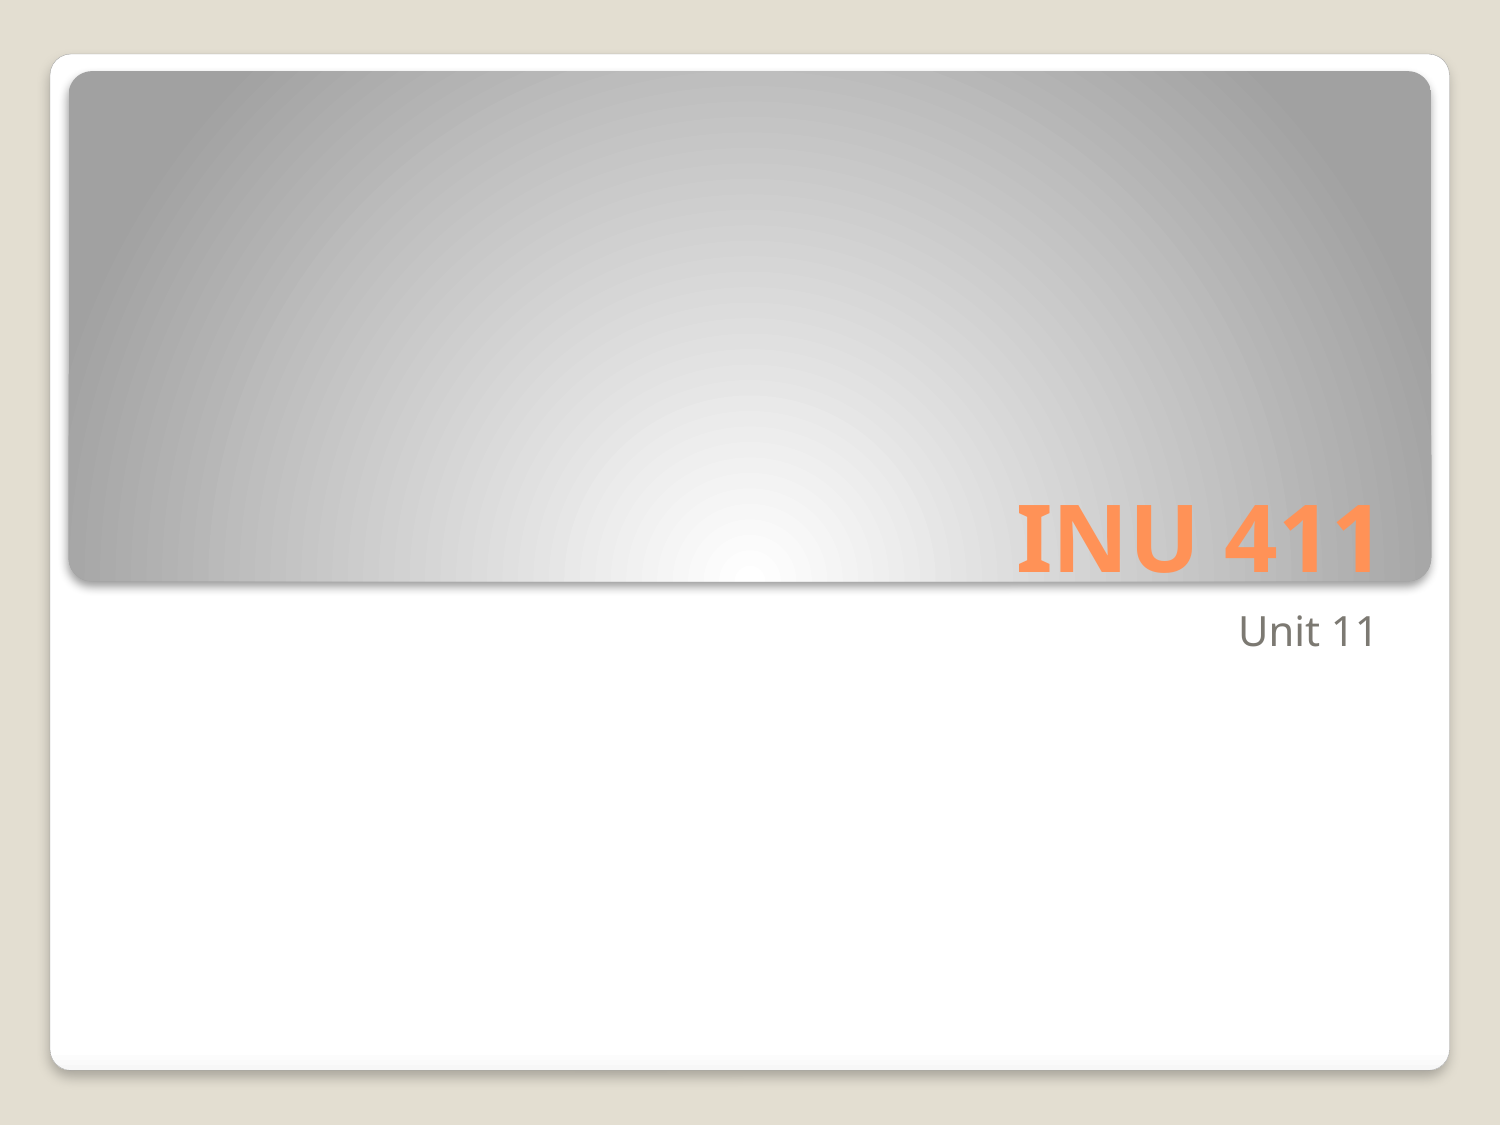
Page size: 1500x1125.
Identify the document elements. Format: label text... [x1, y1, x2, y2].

title INU 411 [118, 298, 1394, 599]
subtitle Unit 11 [118, 604, 1394, 755]
